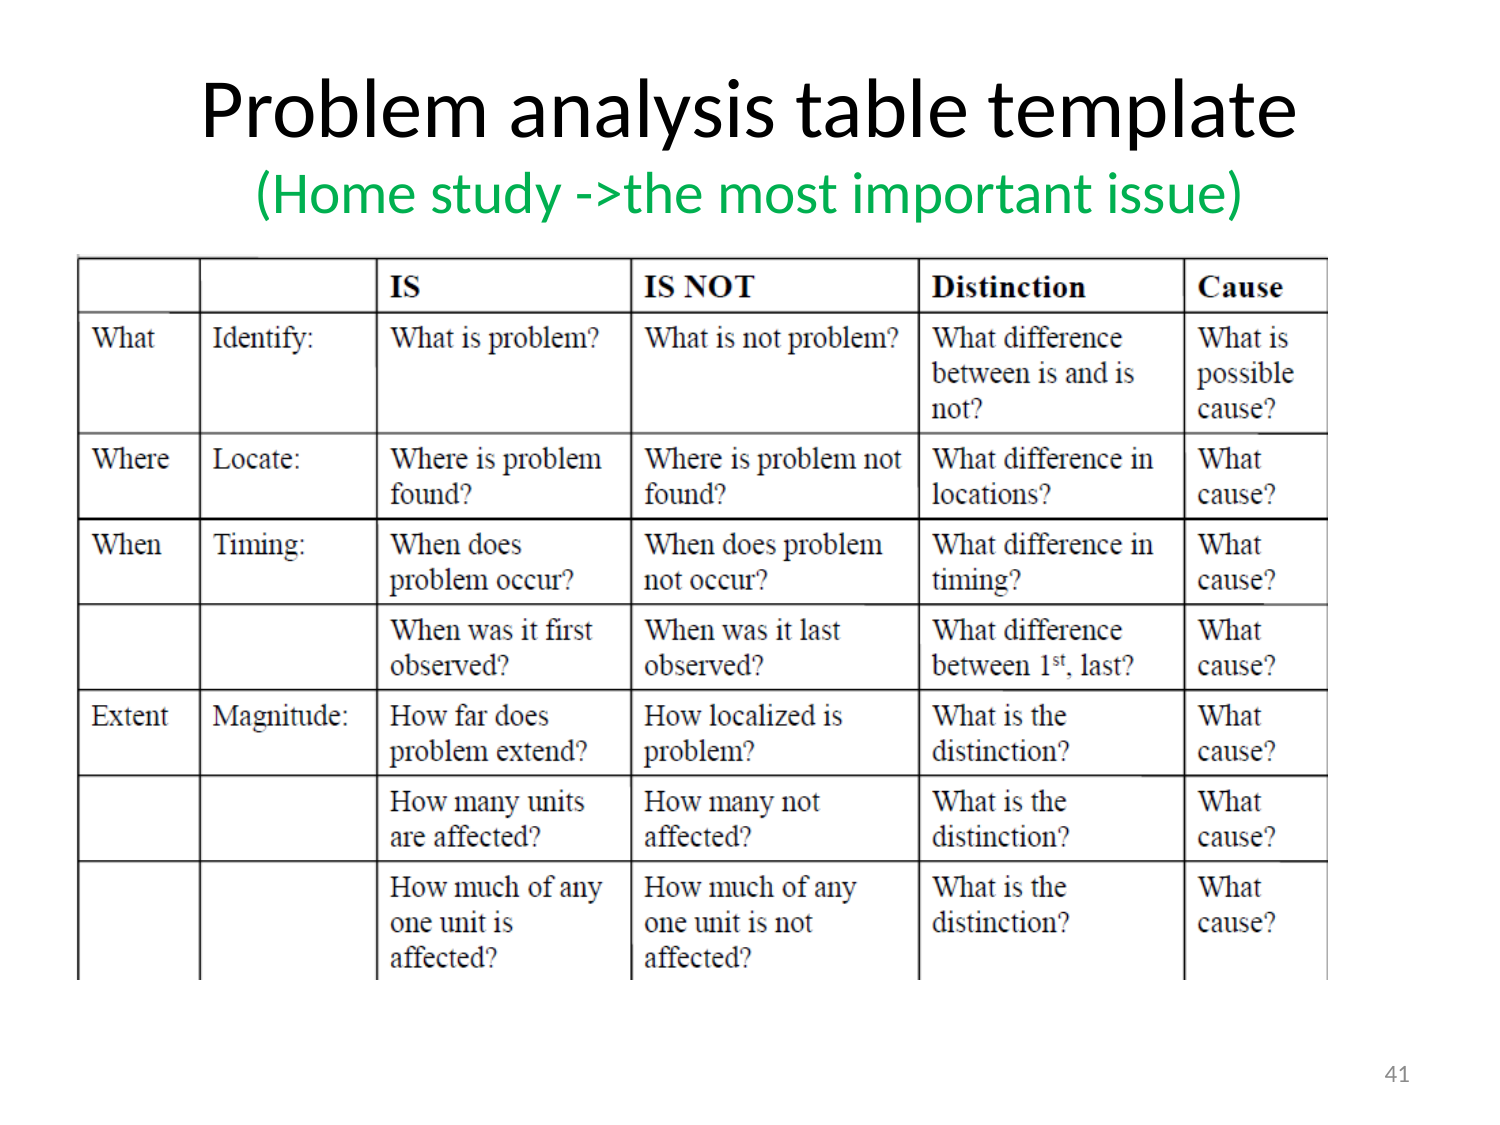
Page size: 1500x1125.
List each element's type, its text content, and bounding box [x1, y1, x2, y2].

title Problem analysis table template (Home study ->the most important issue) [75, 45, 1425, 233]
picture [76, 254, 1328, 980]
slide_number 41 [1074, 1042, 1425, 1103]
